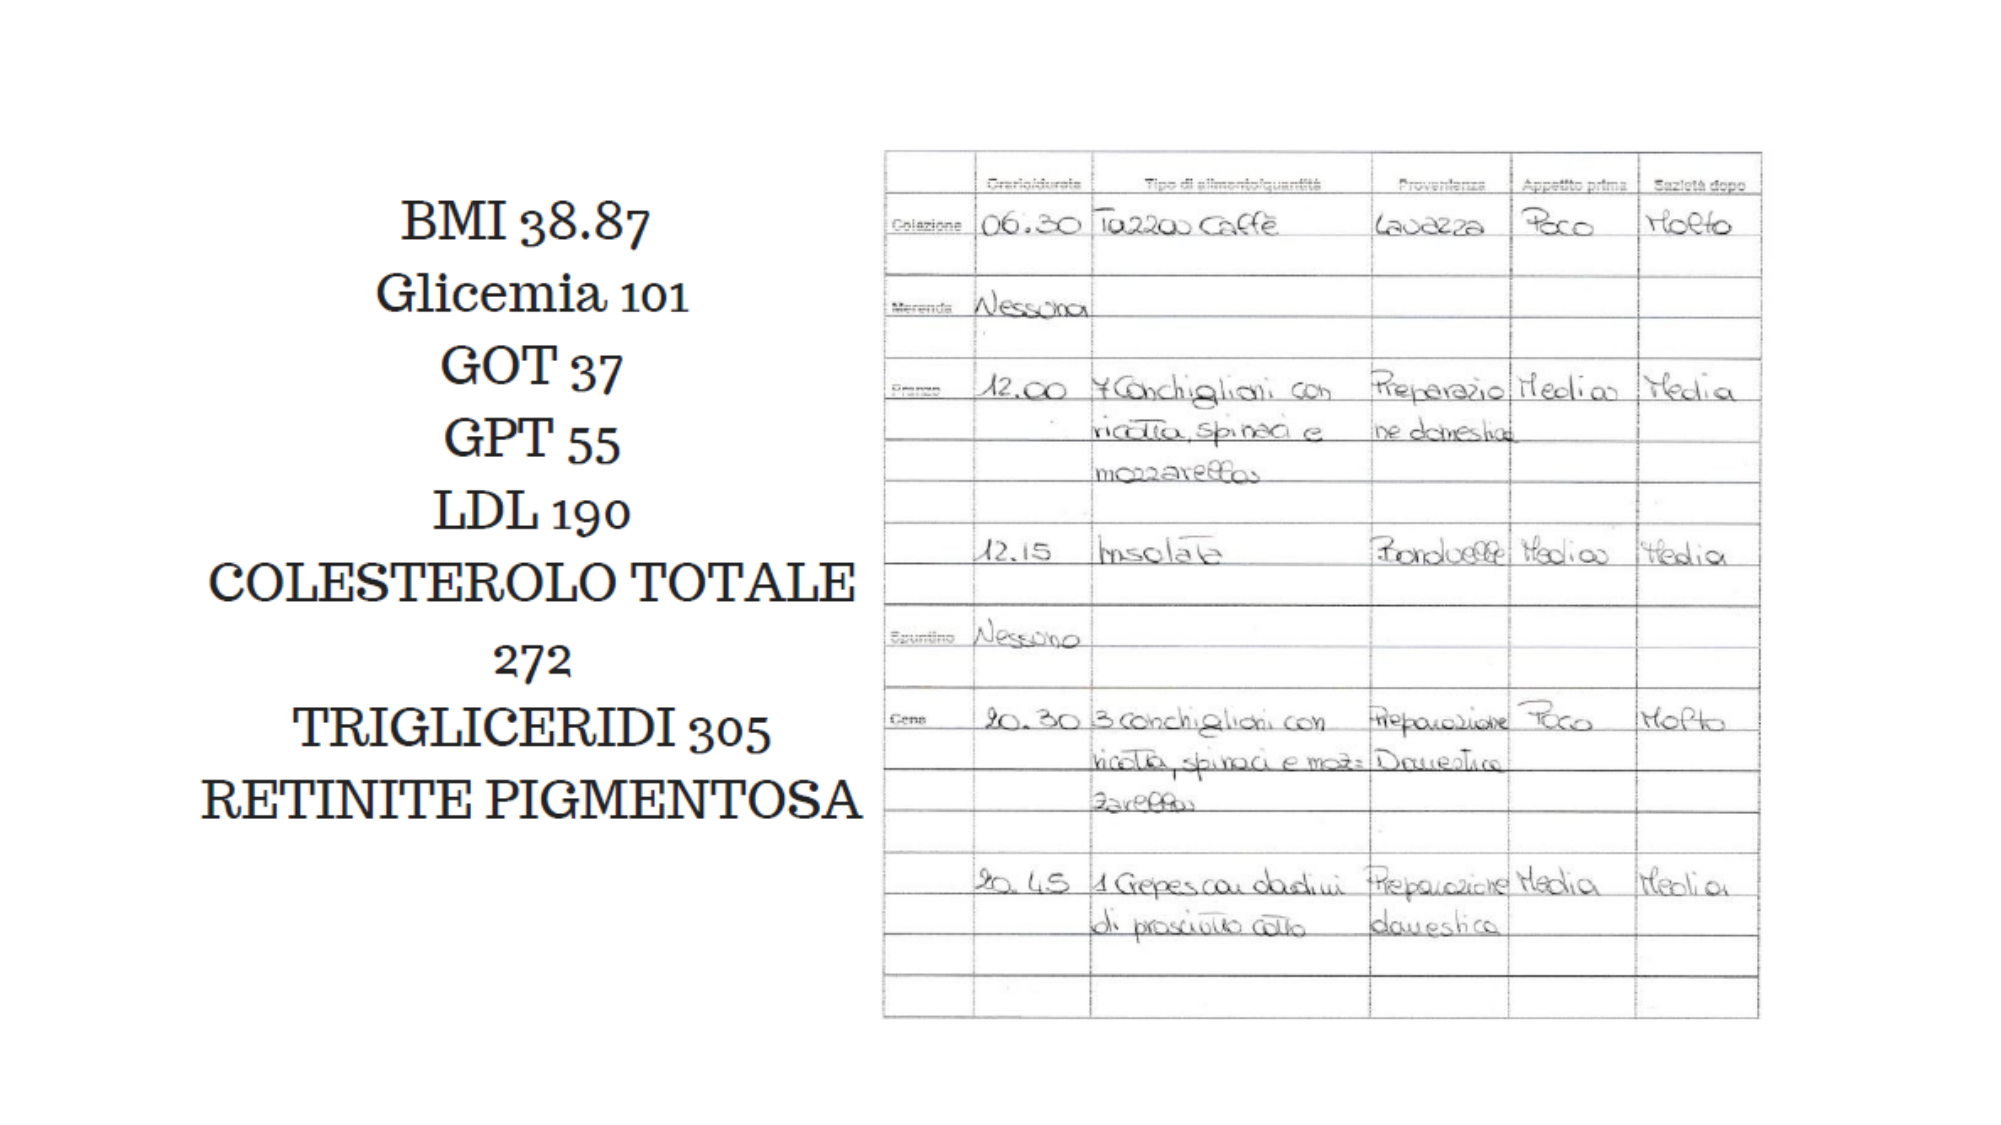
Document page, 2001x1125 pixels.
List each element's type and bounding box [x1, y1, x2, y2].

list [186, 105, 1814, 1020]
